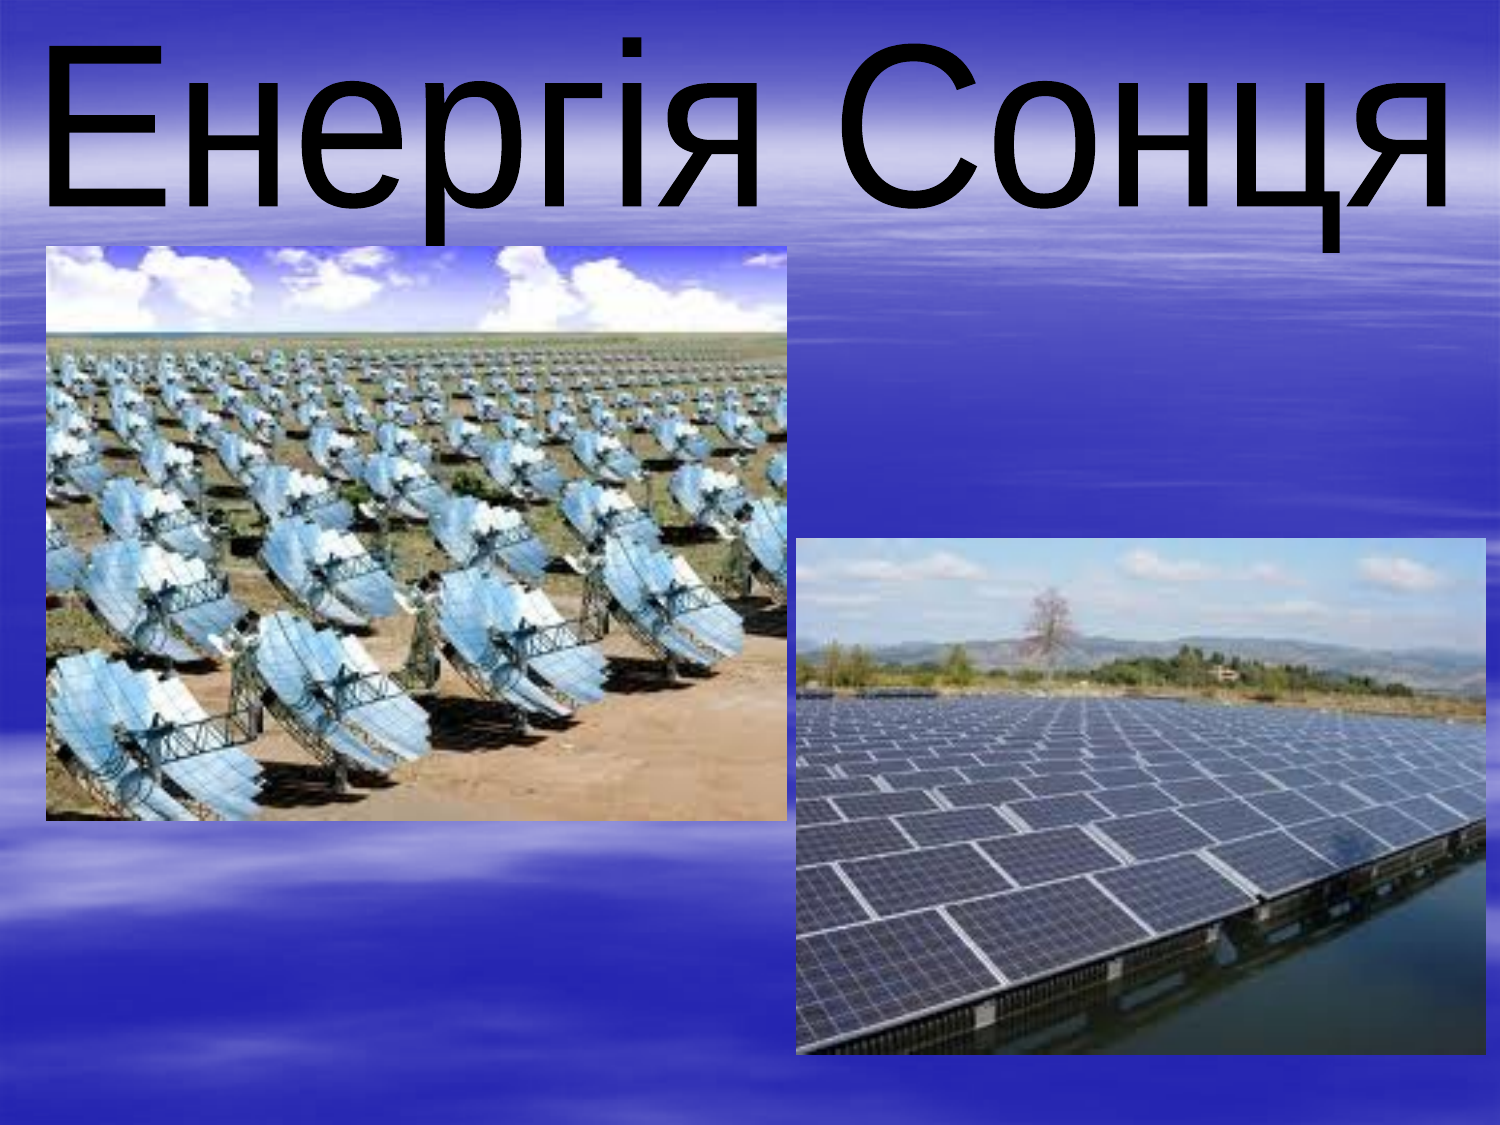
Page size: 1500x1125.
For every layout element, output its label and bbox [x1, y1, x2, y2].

picture [46, 245, 787, 821]
picture [796, 538, 1486, 1055]
